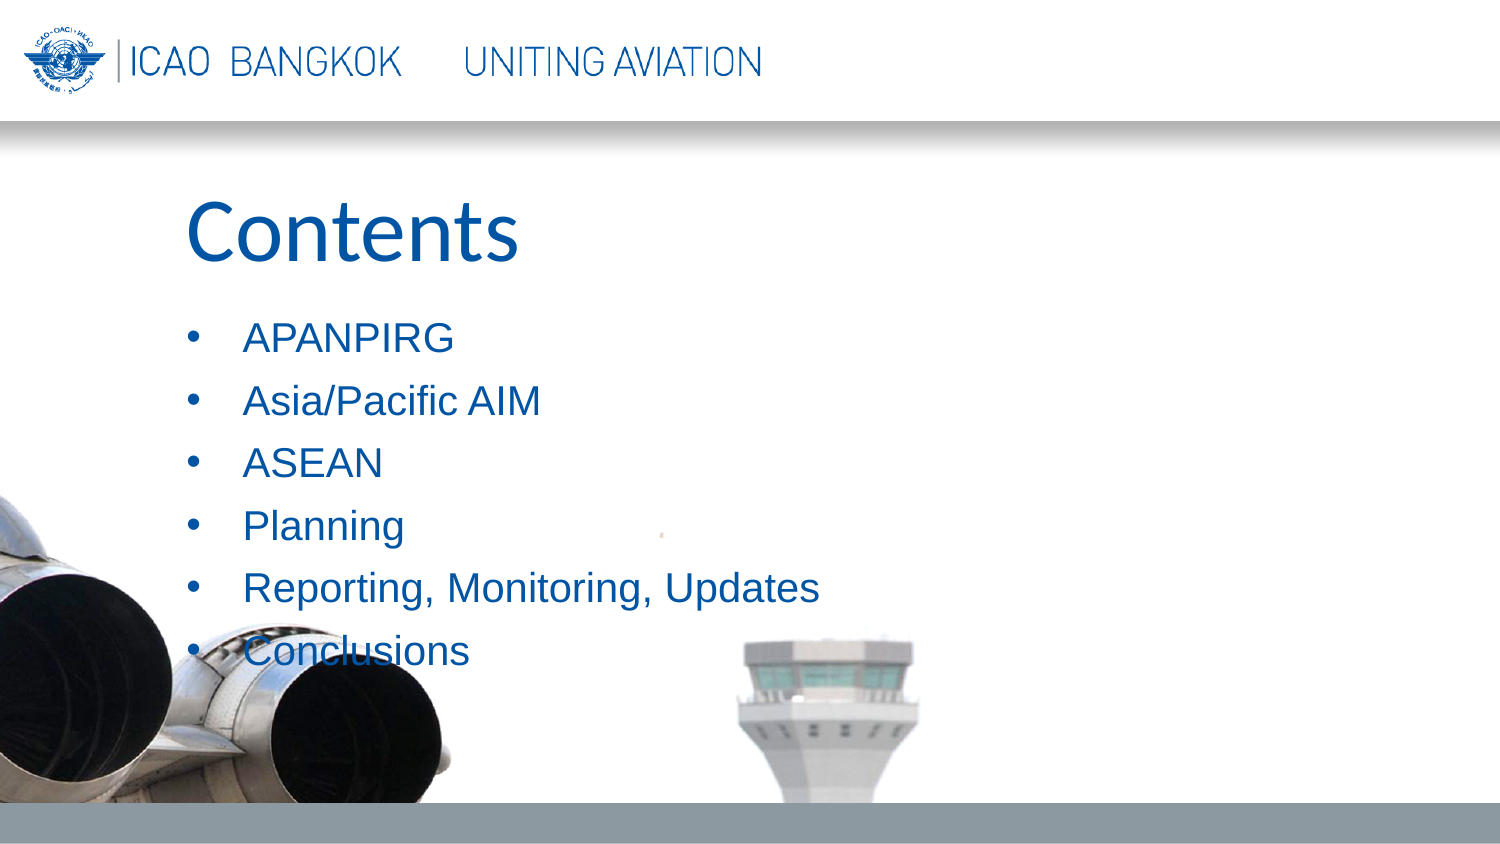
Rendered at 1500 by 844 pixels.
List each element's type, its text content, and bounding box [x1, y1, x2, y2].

text_box APANPIRG Asia/Pacific AIM ASEAN Planning Reporting, Monitoring, Updates Conclusions [171, 303, 1367, 673]
text_box Contents [171, 161, 1367, 272]
picture [0, 0, 1500, 803]
